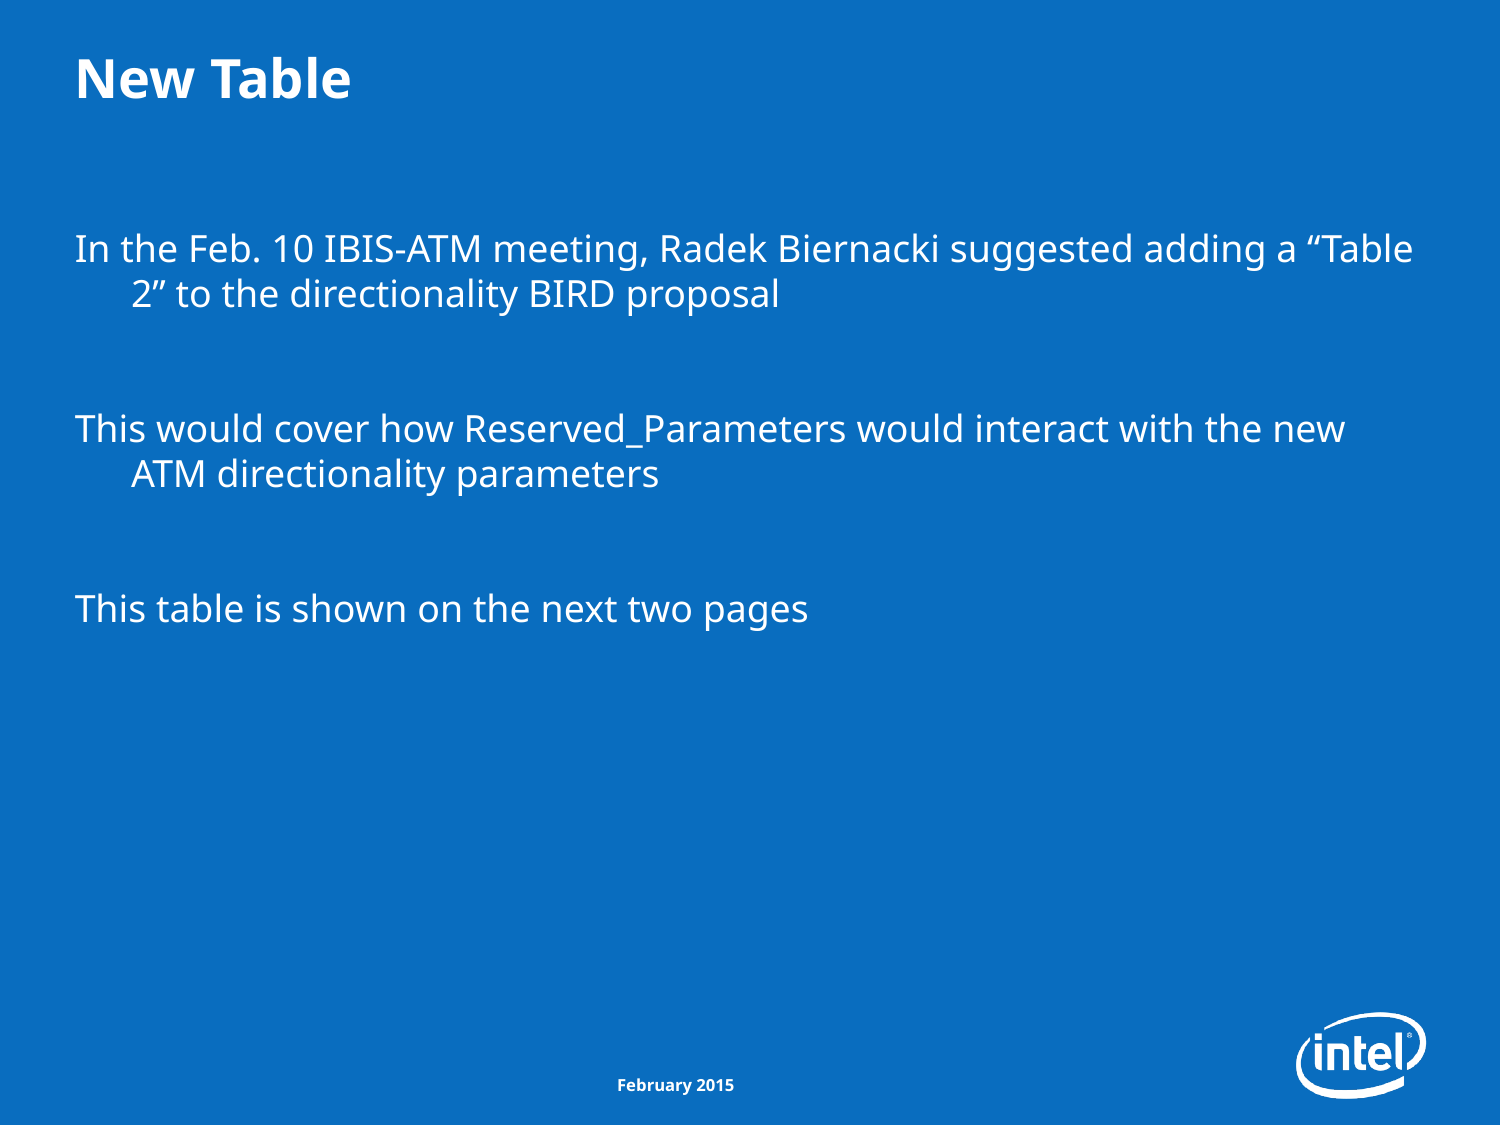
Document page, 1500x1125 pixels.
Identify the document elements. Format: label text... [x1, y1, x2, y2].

footer February 2015 [288, 1074, 1064, 1125]
picture [1294, 1011, 1428, 1101]
list In the Feb. 10 IBIS-ATM meeting, Radek Biernacki suggested adding a “Table 2” to the directionality BIRD proposal This would cover how Reserved_Parameters would interact with the new ATM directionality parameters This table is shown on the next two pages [74, 224, 1427, 938]
title New Table [74, 44, 1427, 191]
